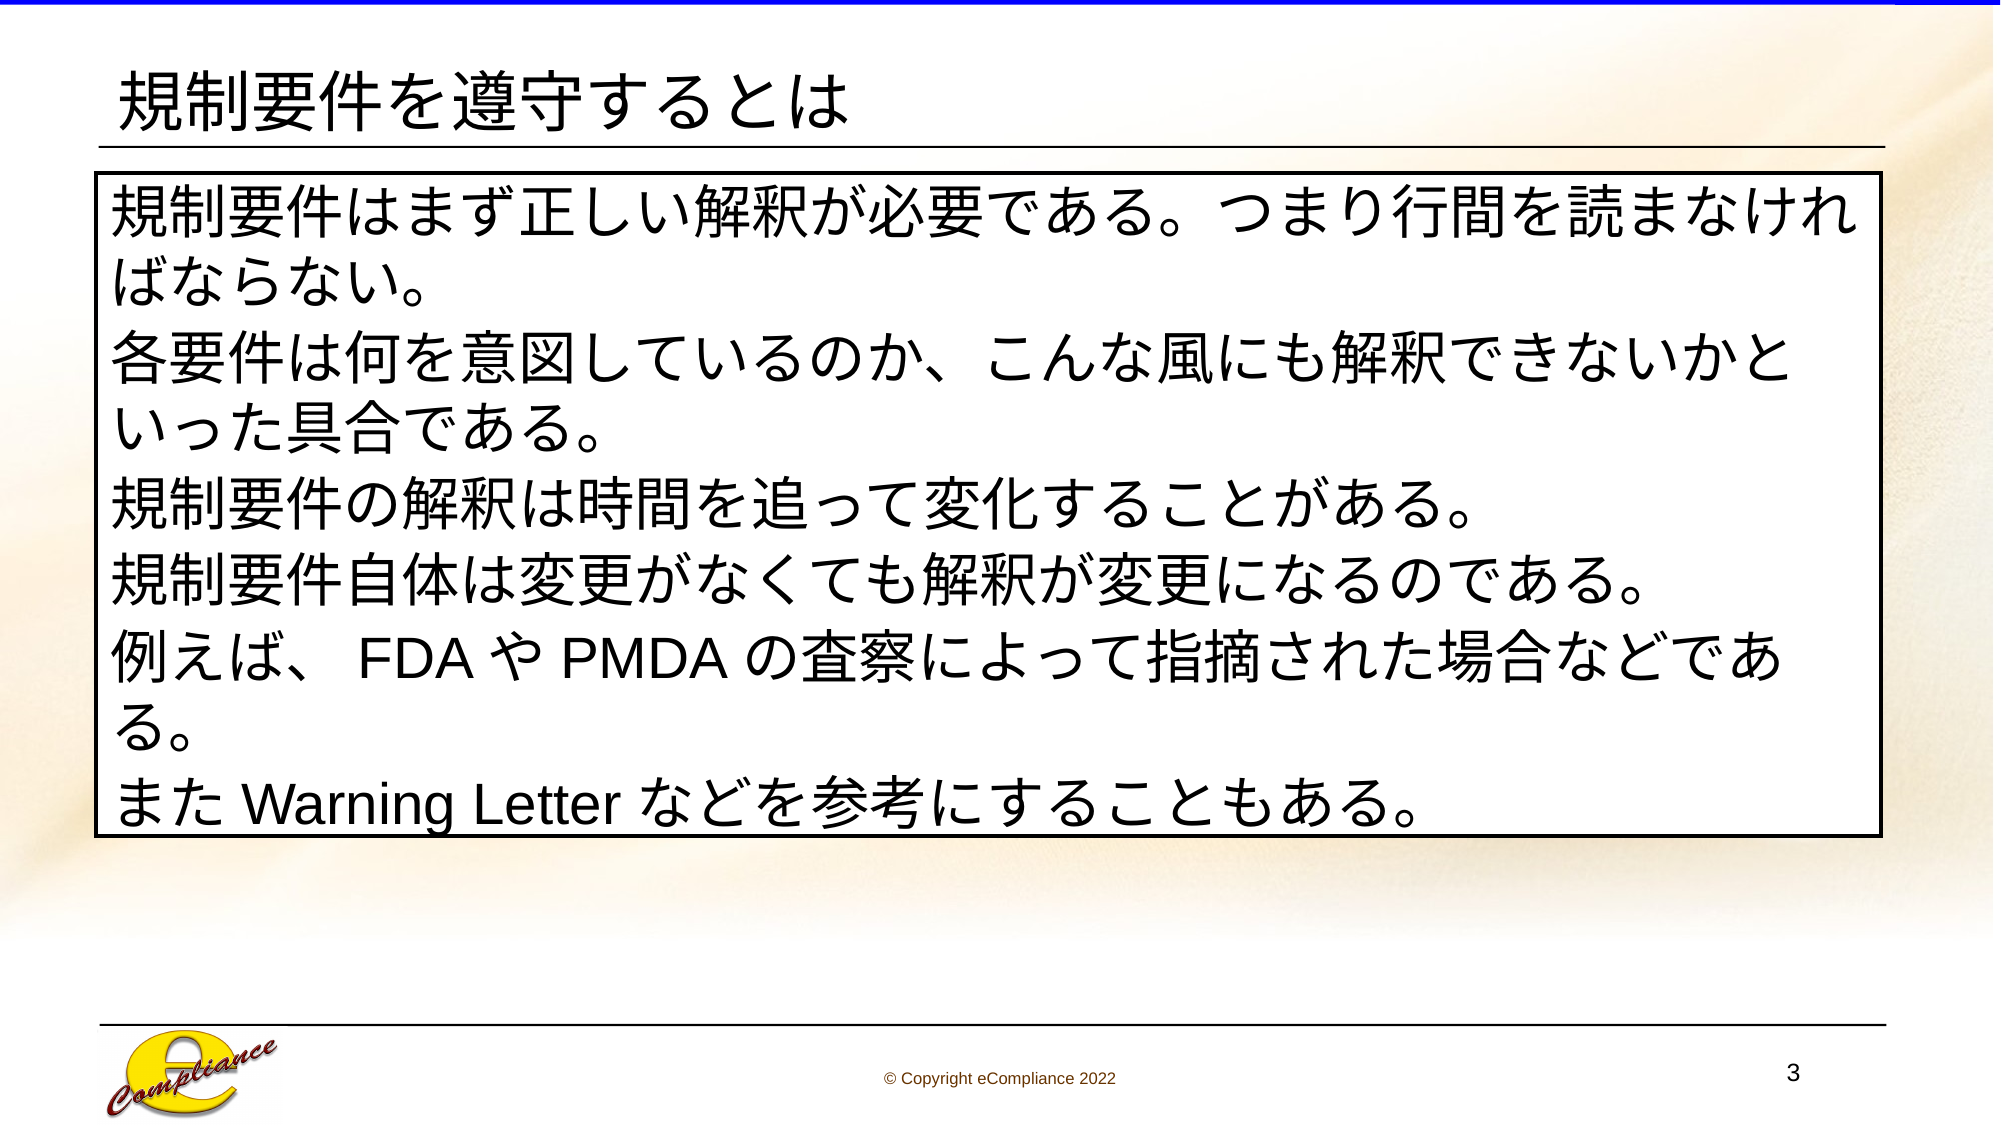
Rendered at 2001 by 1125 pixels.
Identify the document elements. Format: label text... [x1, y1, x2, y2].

list 規制要件はまず正しい解釈が必要である。つまり行間を読まなければならない。 各要件は何を意図しているのか、こんな風にも解釈できないかといった具合である。 規制要件の解釈は時間を追って変化することがある。 規制要件自体は変更がなくても解釈が変更になるのである。 例えば、FDAやPMDAの査察によって指摘された場合などである。 またWarning Letterなどを参考にすることもある。 [94, 171, 1883, 838]
picture [97, 1026, 283, 1125]
title 規制要件を遵守するとは [102, 25, 1903, 148]
picture [0, 5, 2000, 1017]
